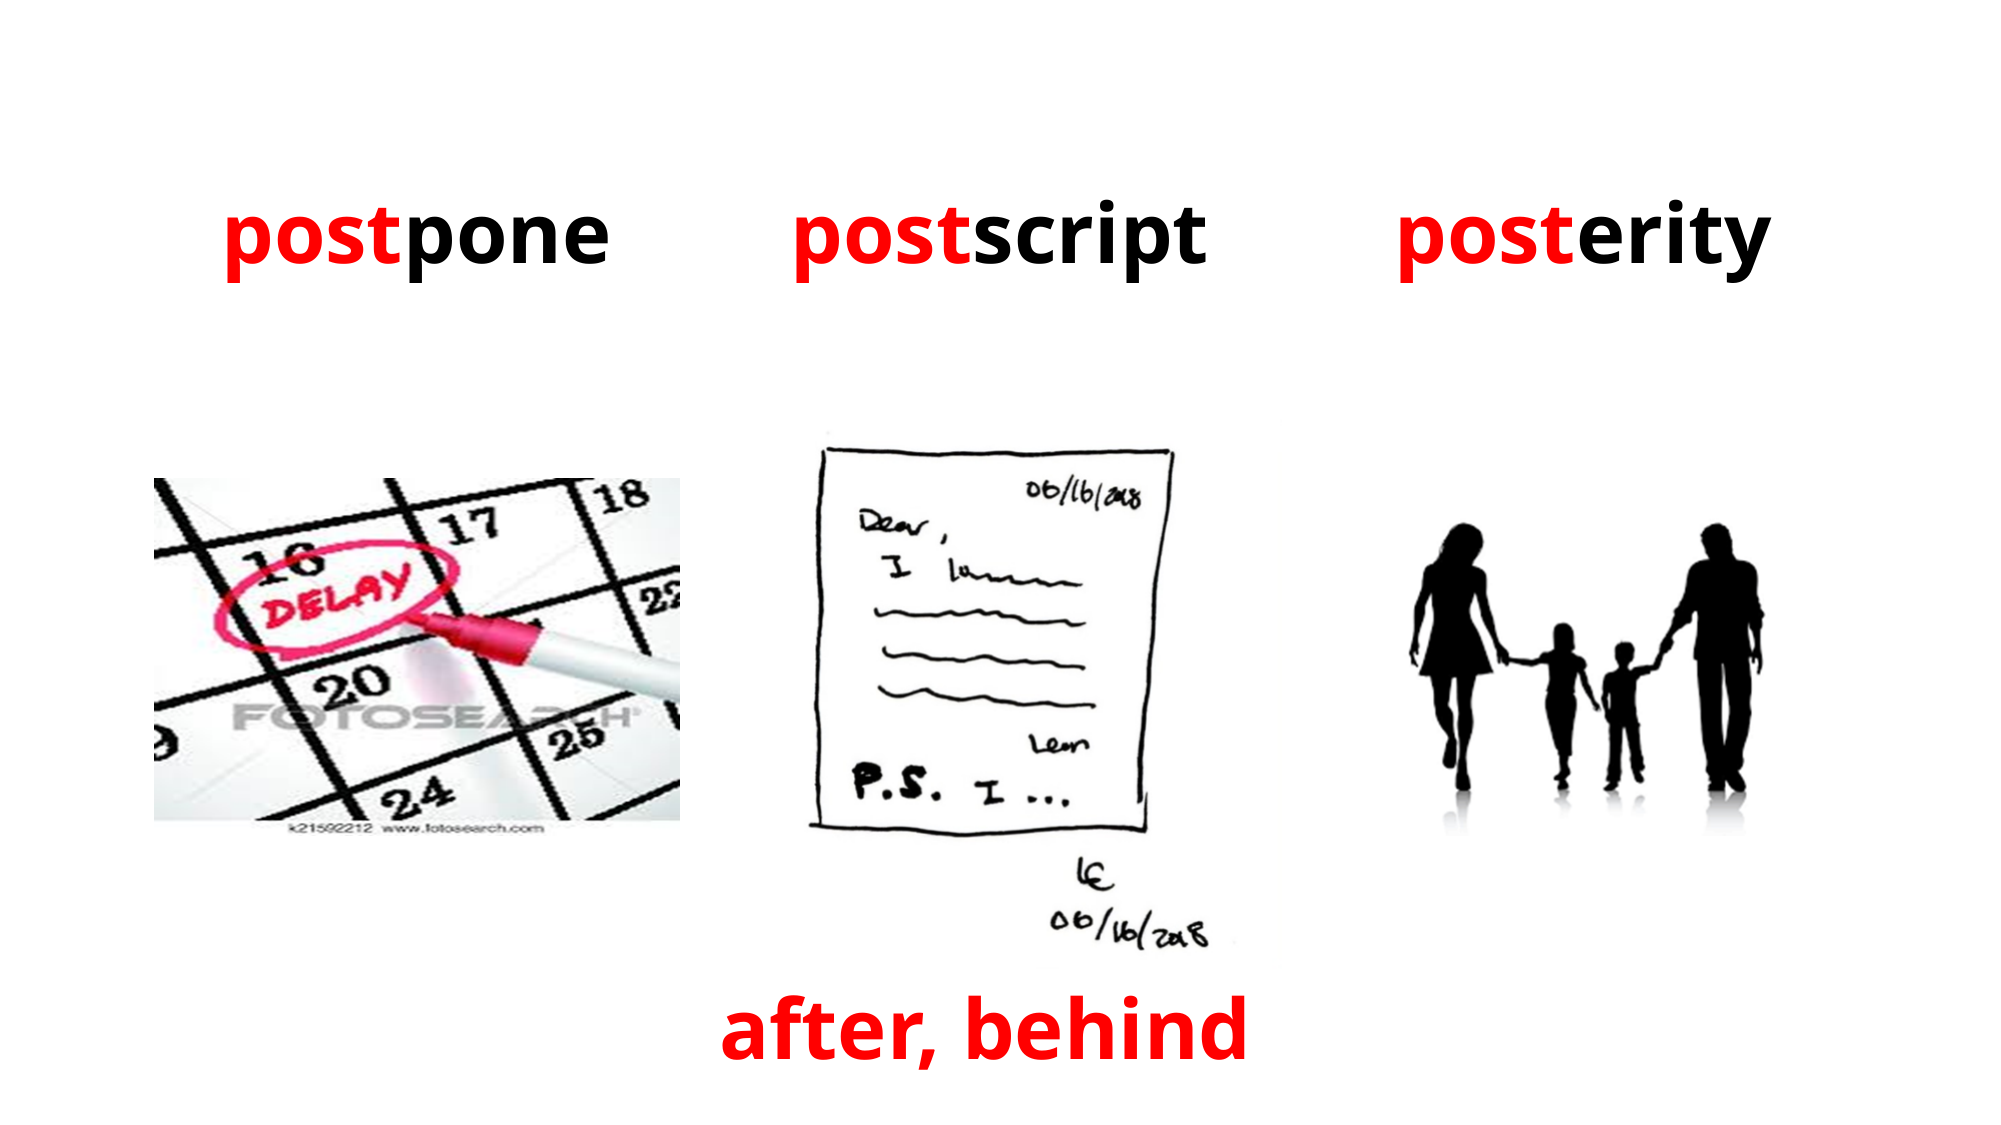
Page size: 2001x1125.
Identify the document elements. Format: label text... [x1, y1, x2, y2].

text_box posterity [1313, 173, 1854, 289]
text_box postpone [146, 173, 687, 289]
picture [1357, 498, 1809, 836]
text_box after, behind [568, 968, 1404, 1084]
picture [154, 478, 680, 836]
text_box postscript [729, 173, 1270, 289]
picture [755, 419, 1282, 969]
